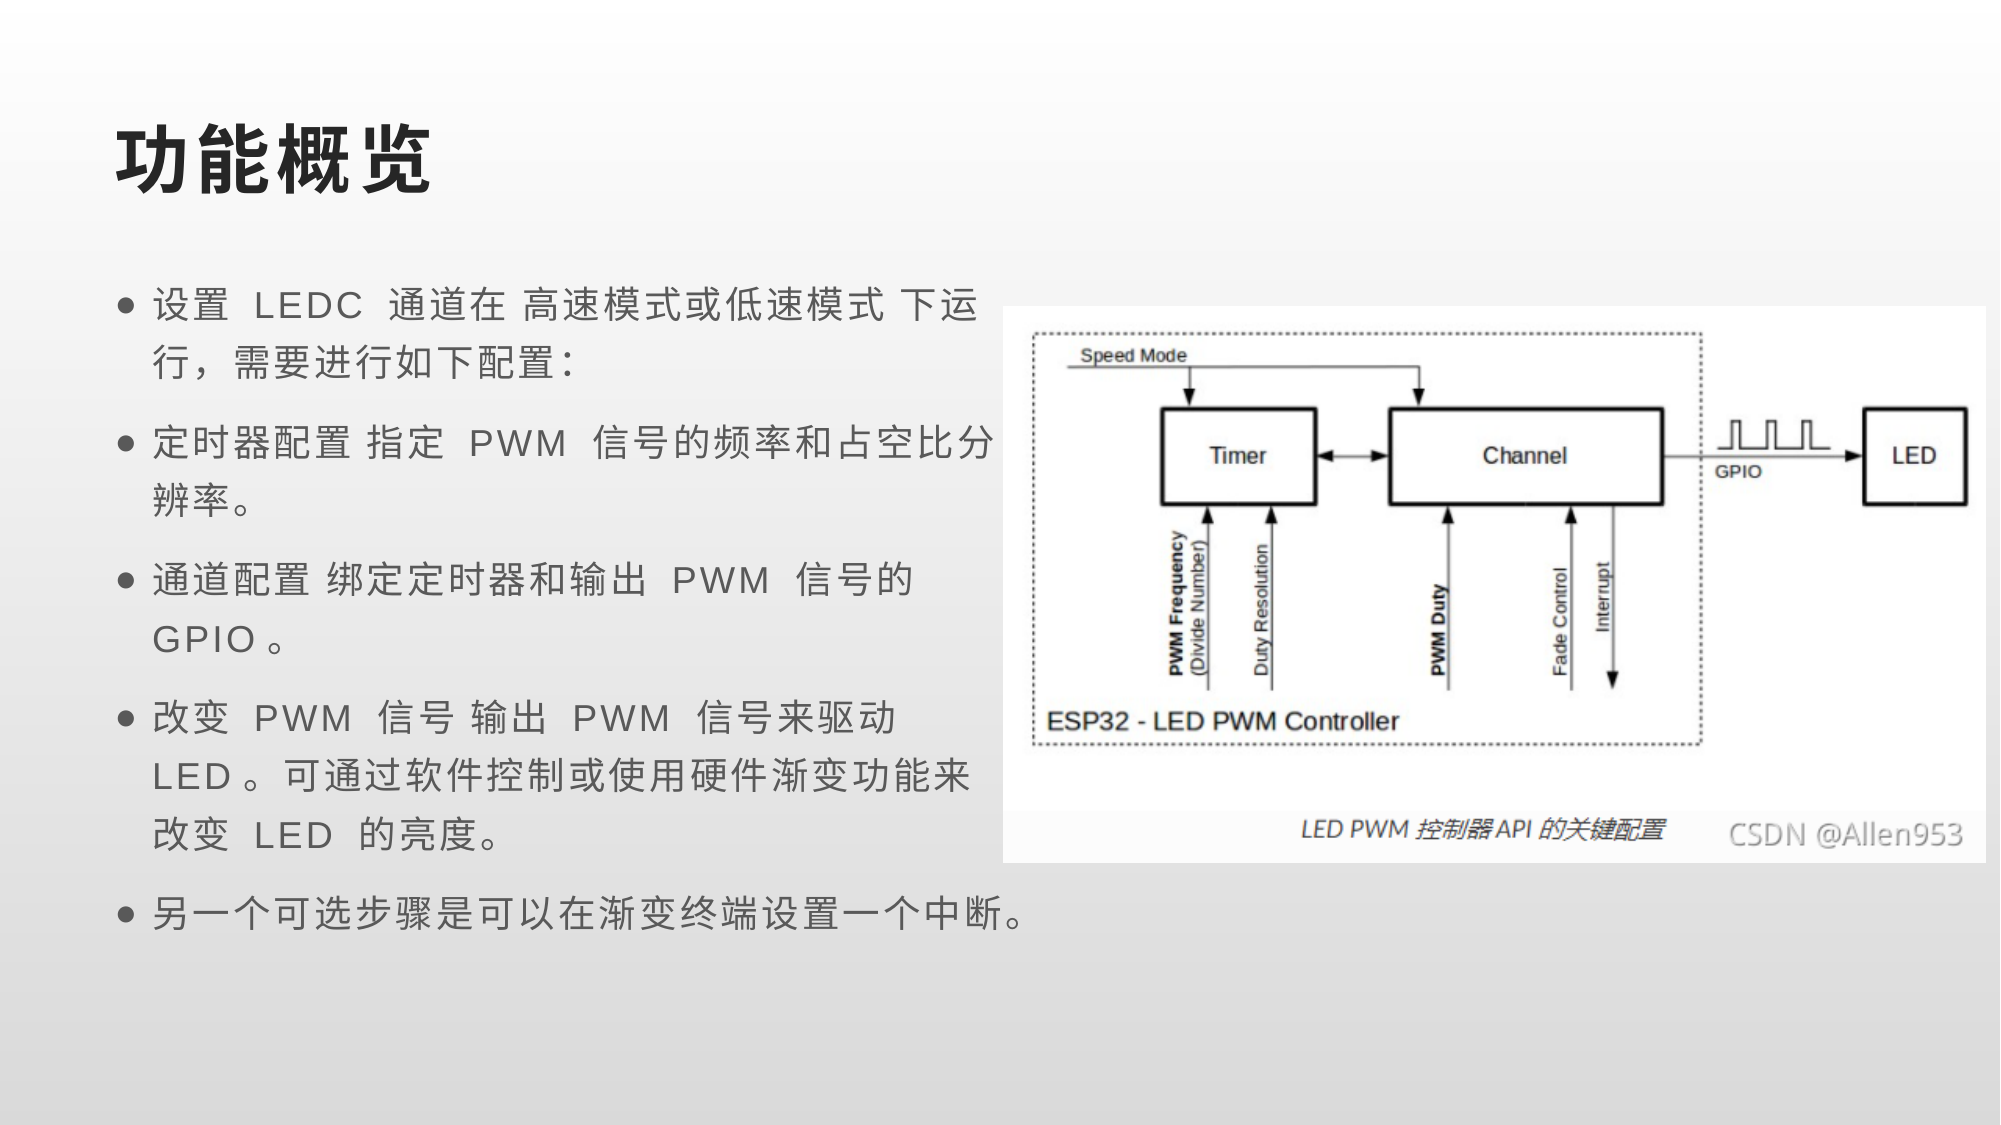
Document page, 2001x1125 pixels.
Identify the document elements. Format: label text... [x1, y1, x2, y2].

title 功能概览 [99, 99, 1900, 216]
text_box 设置 LEDC 通道在 高速模式或低速模式 下运行，需要进行如下配置： 定时器配置 指定 PWM 信号的频率和占空比分辨率。 通道配置 绑定定时器和输出 PWM 信号的 GPIO。 改变 PWM 信号 输出 PWM 信号来驱动 LED。可通过软件控制或使用硬件渐变功能来改变 LED 的亮度。 另一个可选步骤是可以在渐变终端设置一个中断。 [99, 259, 1022, 1054]
picture [1003, 306, 1986, 863]
